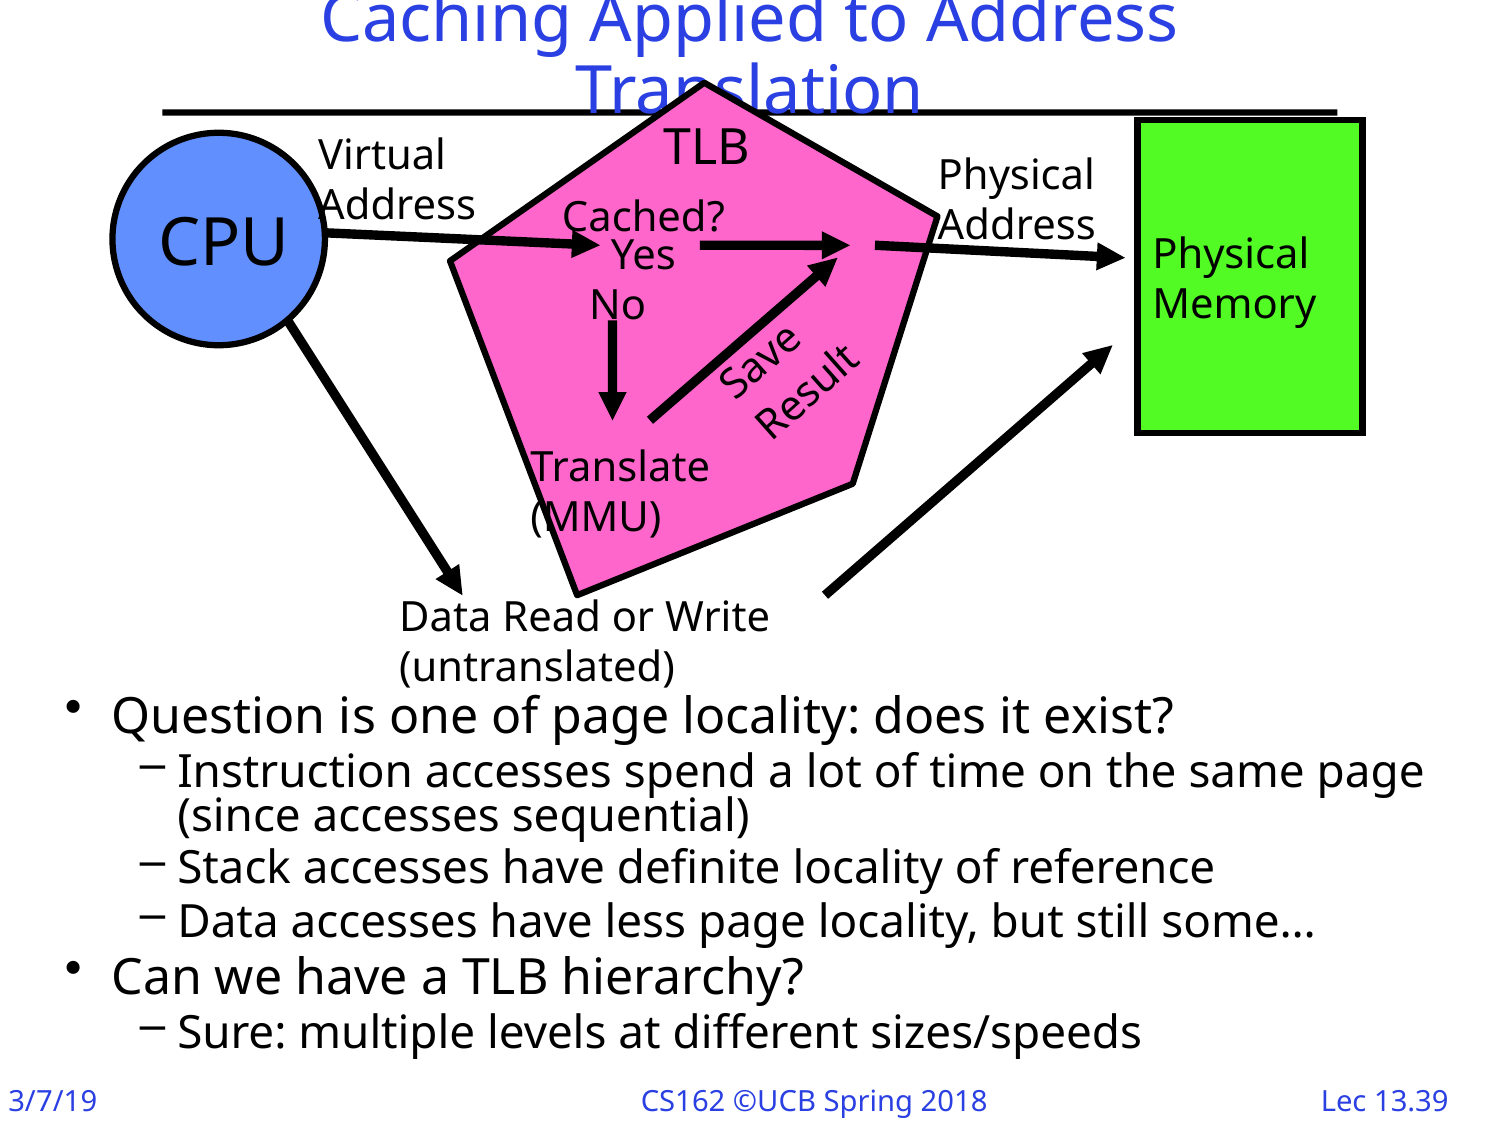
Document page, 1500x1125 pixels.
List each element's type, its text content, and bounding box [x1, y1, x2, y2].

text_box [312, 120, 601, 246]
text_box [599, 220, 851, 286]
text_box [604, 122, 648, 182]
text_box Cached? [604, 182, 740, 218]
text_box Physical Memory [1137, 120, 1363, 433]
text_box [287, 320, 1113, 699]
text_box [740, 117, 922, 318]
title Caching Applied to Address Translation [162, 12, 1338, 100]
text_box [649, 257, 857, 431]
text_box TLB [648, 107, 765, 183]
list Question is one of page locality: does it exist? Instruction accesses spend a lot of time on the same page (since accesses sequential) Stack accesses have definite locality of reference Data accesses have less page locality, but still some… Can we have a TLB hierarchy? Sure: multiple levels at different sizes/speeds [50, 687, 1450, 1088]
text_box [450, 255, 594, 318]
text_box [874, 140, 1126, 258]
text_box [574, 269, 644, 421]
text_box CPU [112, 132, 324, 346]
text_box [669, 82, 747, 107]
